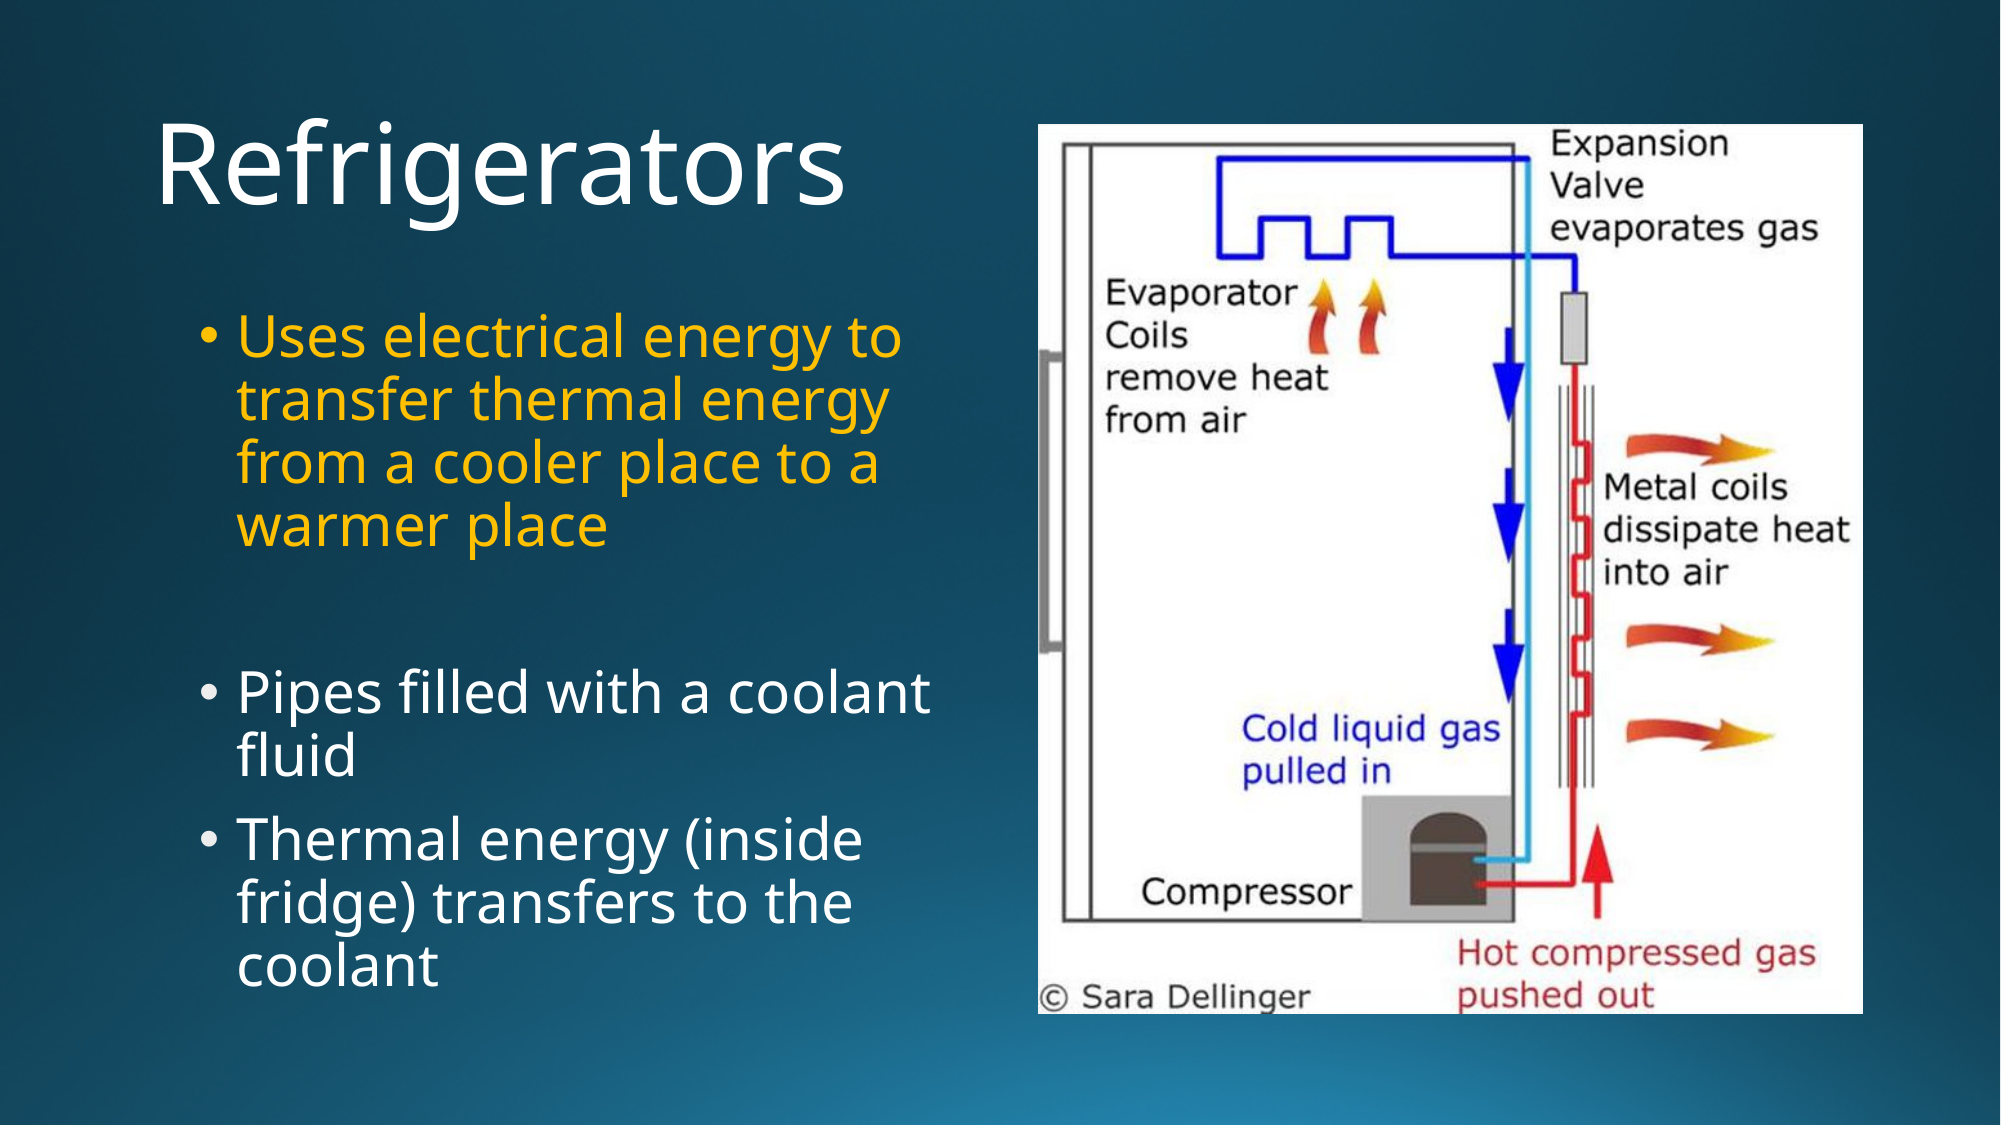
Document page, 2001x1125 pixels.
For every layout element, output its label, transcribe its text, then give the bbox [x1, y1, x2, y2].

picture [0, 0, 2001, 1125]
list Uses electrical energy to transfer thermal energy from a cooler place to a warmer place Pipes filled with a coolant fluid Thermal energy (inside fridge) transfers to the coolant [183, 299, 1009, 1014]
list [1038, 124, 1863, 1014]
title Refrigerators [137, 59, 1863, 278]
